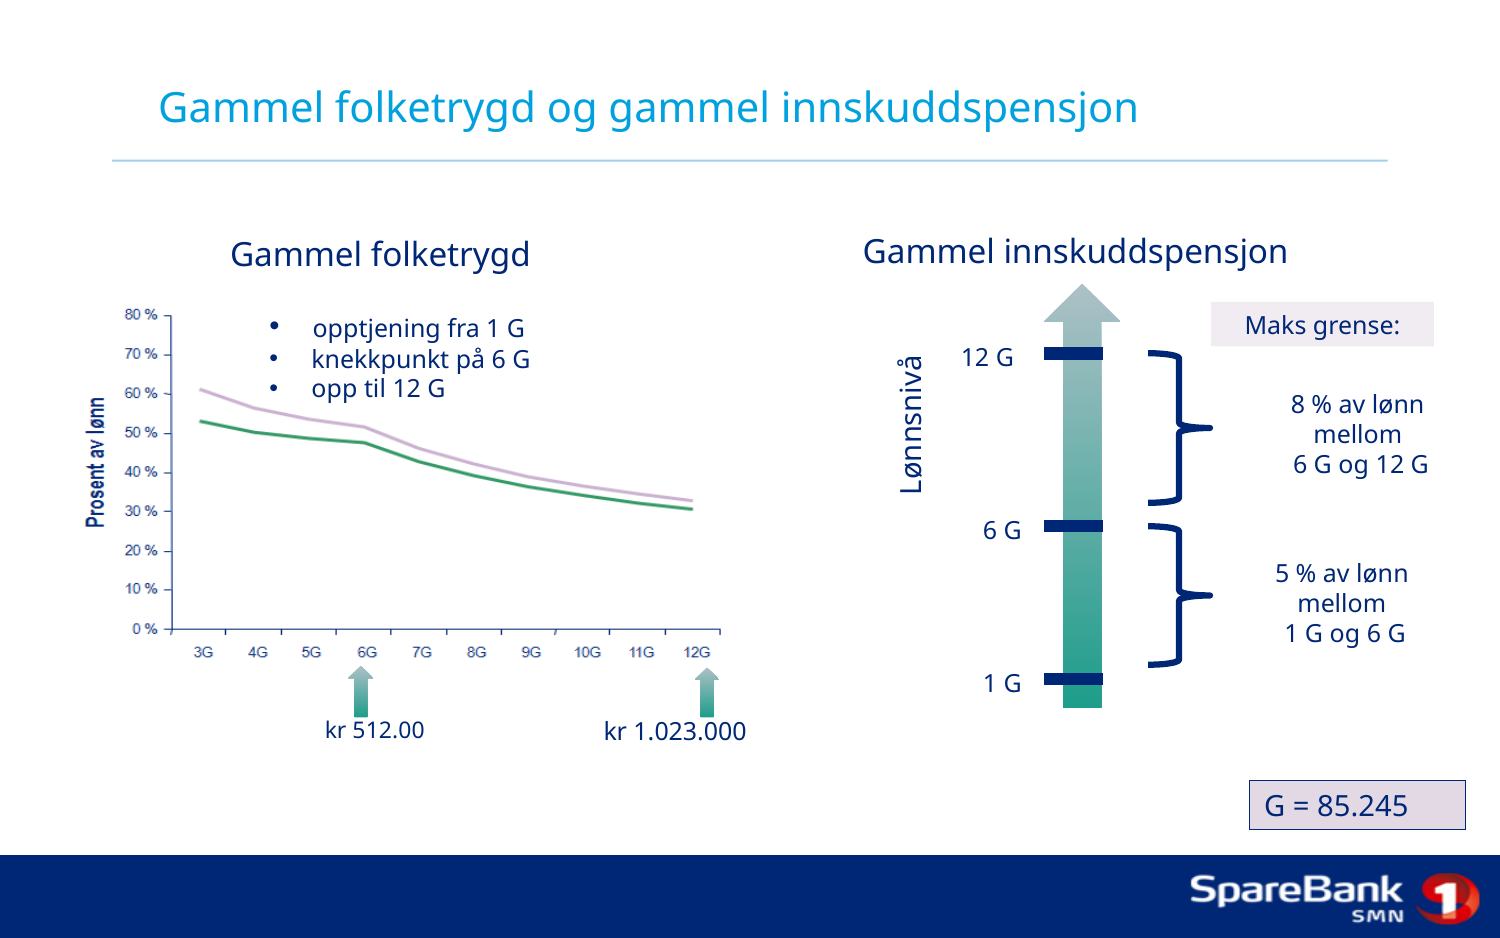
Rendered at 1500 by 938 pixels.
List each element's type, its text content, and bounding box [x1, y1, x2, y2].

text_box G = 85.245 [1249, 780, 1466, 830]
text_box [61, 225, 802, 754]
picture [0, 855, 1500, 938]
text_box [847, 222, 1466, 709]
title Gammel folketrygd og gammel innskuddspensjon [116, 84, 1358, 160]
